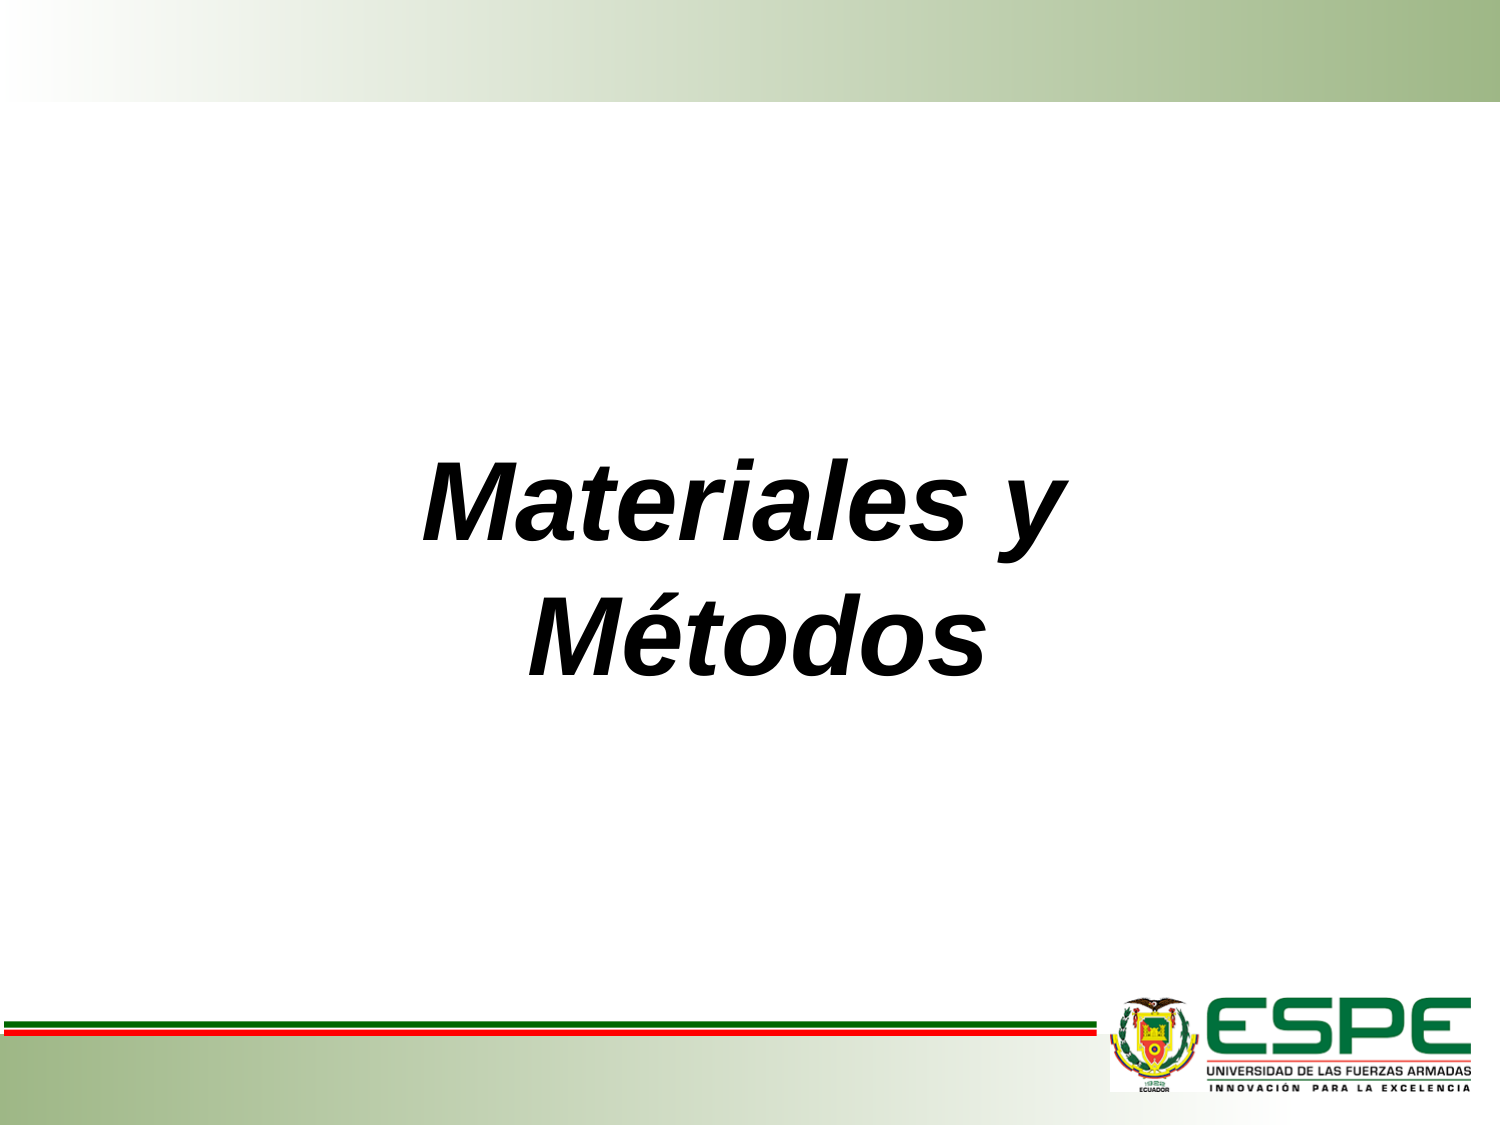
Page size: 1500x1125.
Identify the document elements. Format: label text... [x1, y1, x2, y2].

title Materiales y Métodos [112, 420, 1406, 639]
picture [1110, 997, 1471, 1092]
